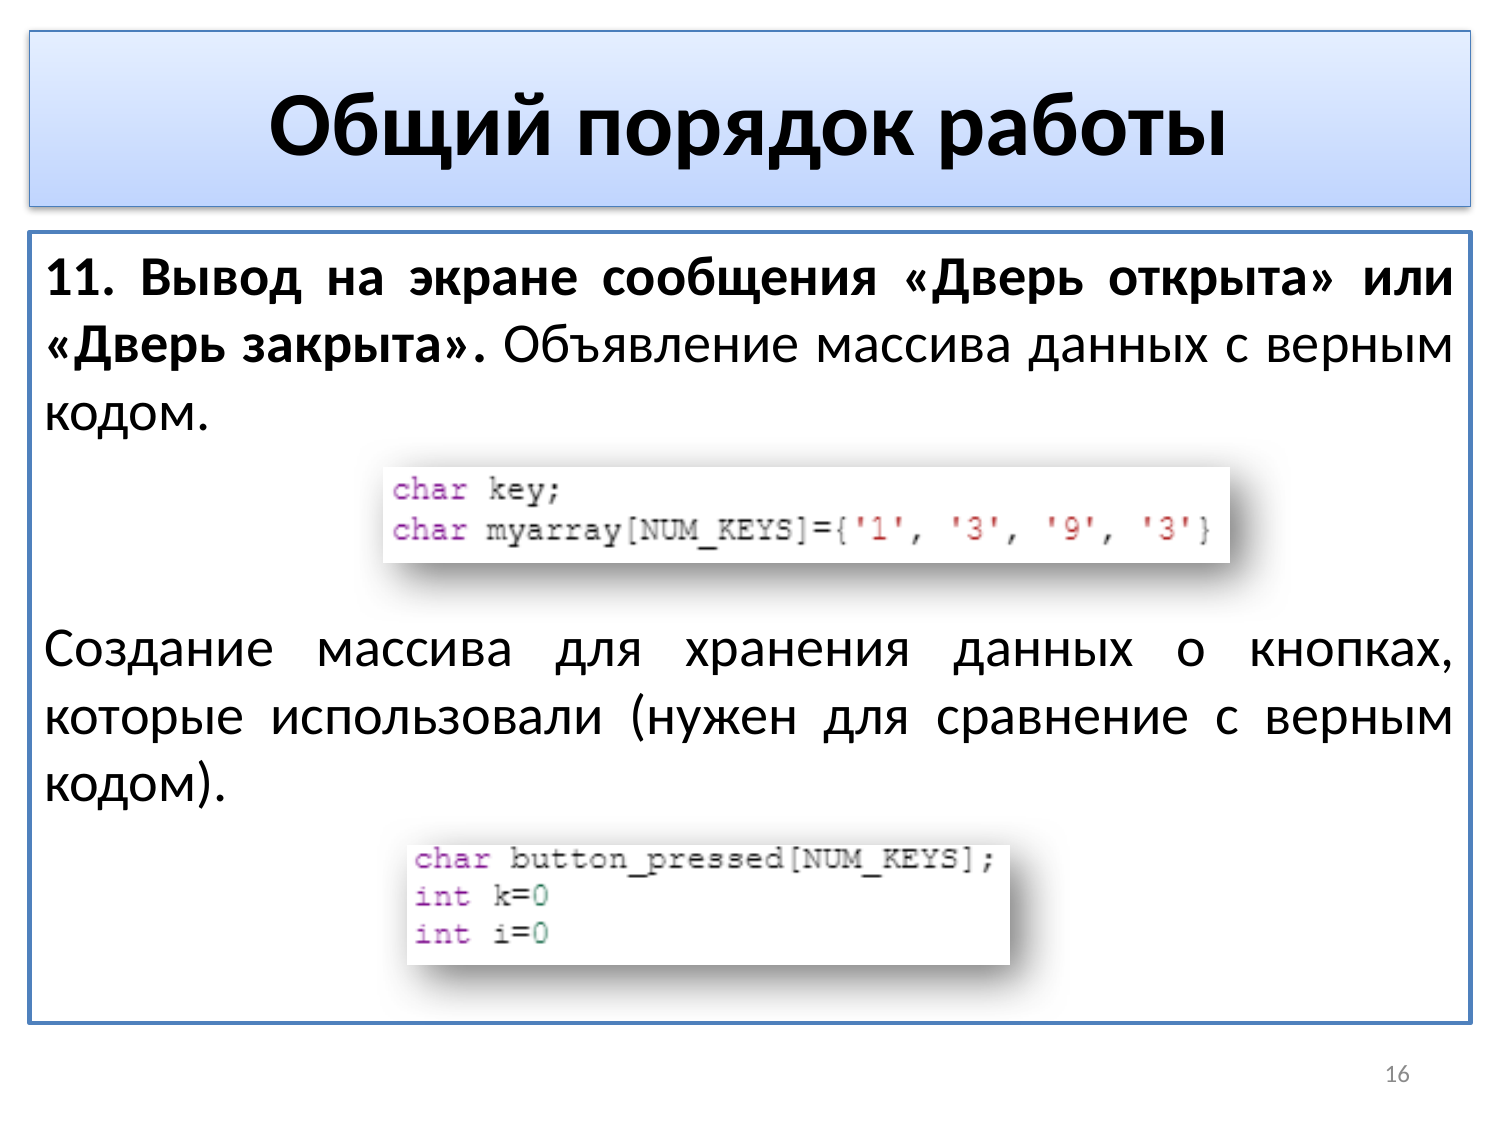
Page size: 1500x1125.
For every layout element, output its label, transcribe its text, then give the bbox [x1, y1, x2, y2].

title Общий порядок работы [29, 30, 1471, 207]
picture [383, 467, 1231, 563]
slide_number 16 [1074, 1042, 1425, 1103]
list 11. Вывод на экране сообщения «Дверь открыта» или «Дверь закрыта». Объявление массива данных с верным кодом. Создание массива для хранения данных о кнопках, которые использовали (нужен для сравнение с верным кодом). [27, 230, 1473, 1025]
picture [407, 845, 1010, 965]
